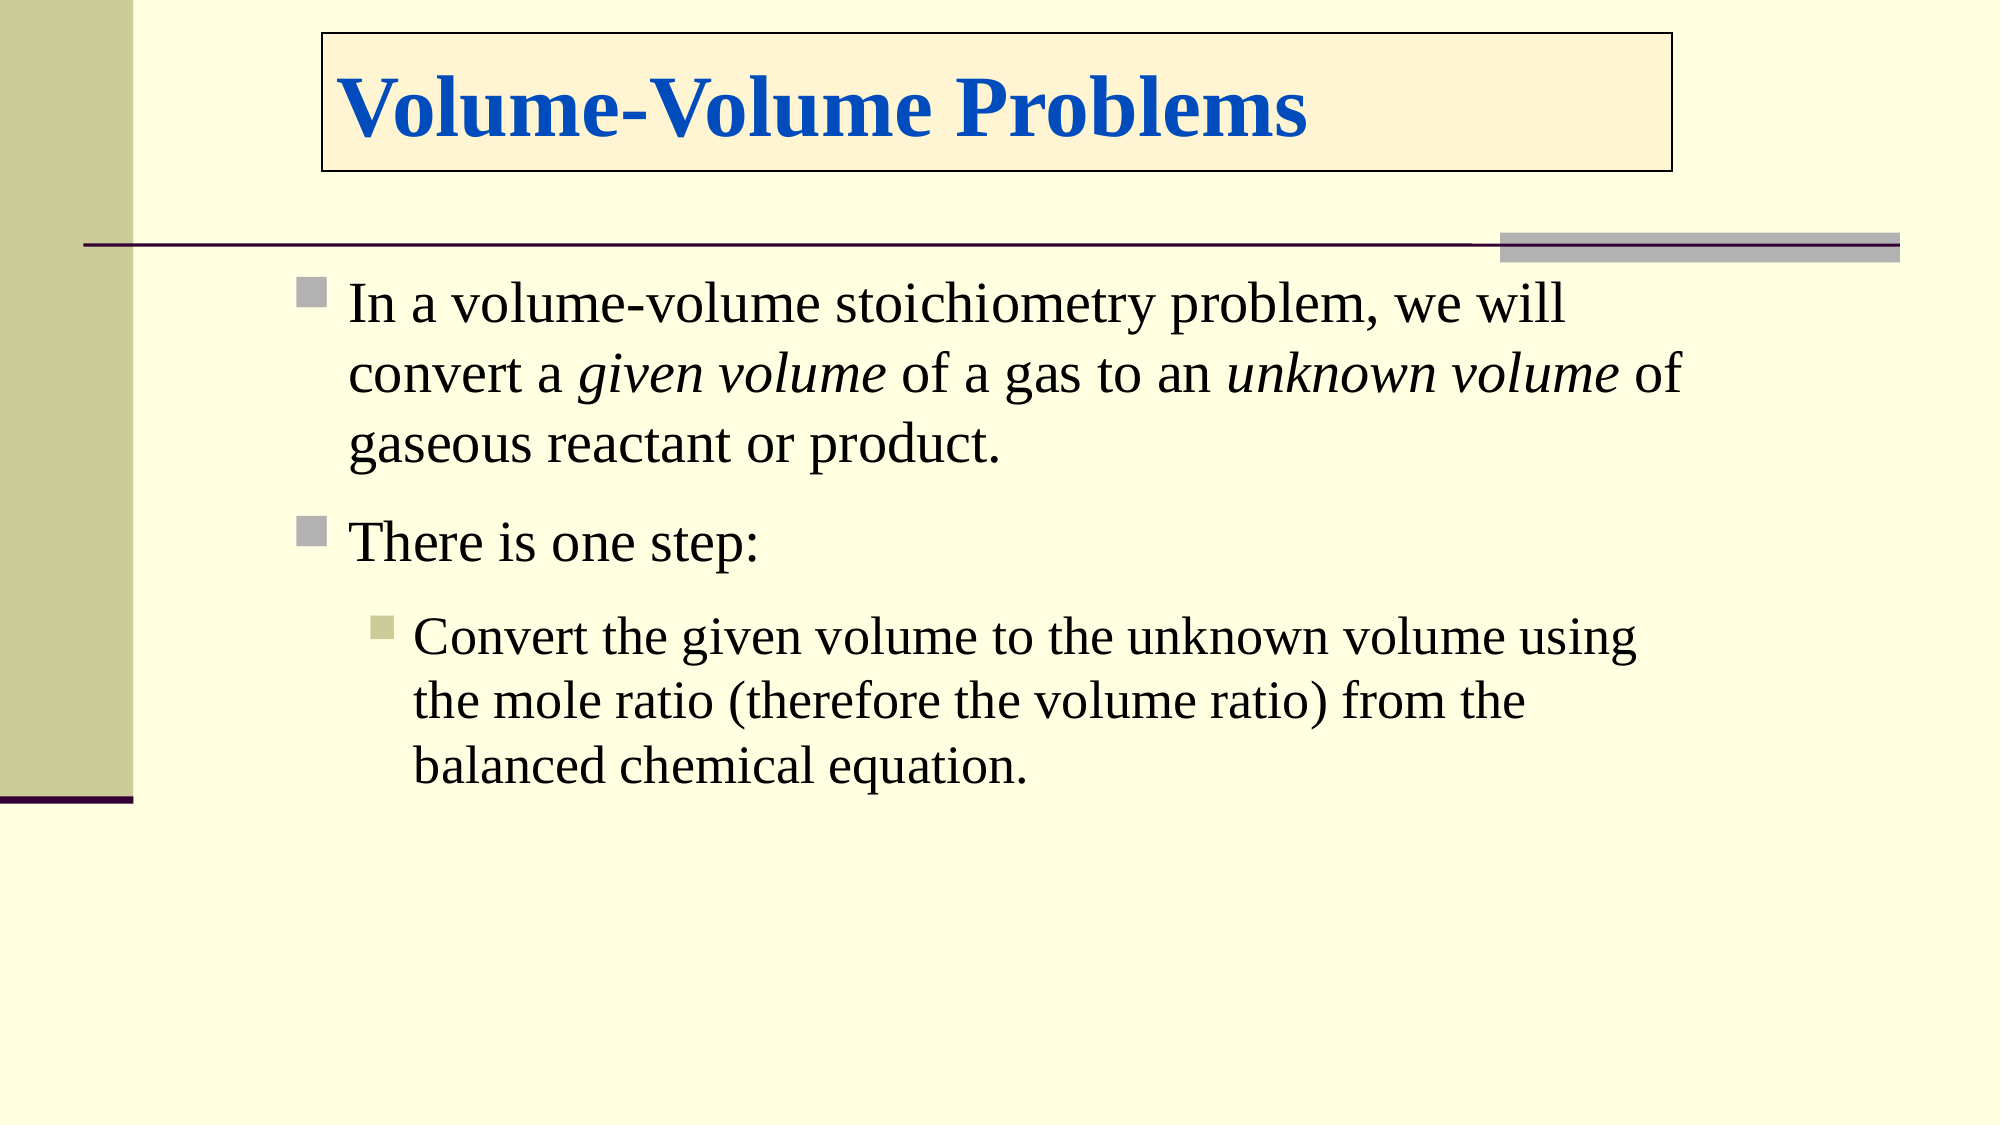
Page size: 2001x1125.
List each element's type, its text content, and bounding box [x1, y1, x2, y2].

title Volume-Volume Problems [321, 32, 1673, 172]
list In a volume-volume stoichiometry problem, we will convert a given volume of a gas to an unknown volume of gaseous reactant or product. There is one step: Convert the given volume to the unknown volume using the mole ratio (therefore the volume ratio) from the balanced chemical equation. [276, 255, 1717, 1056]
